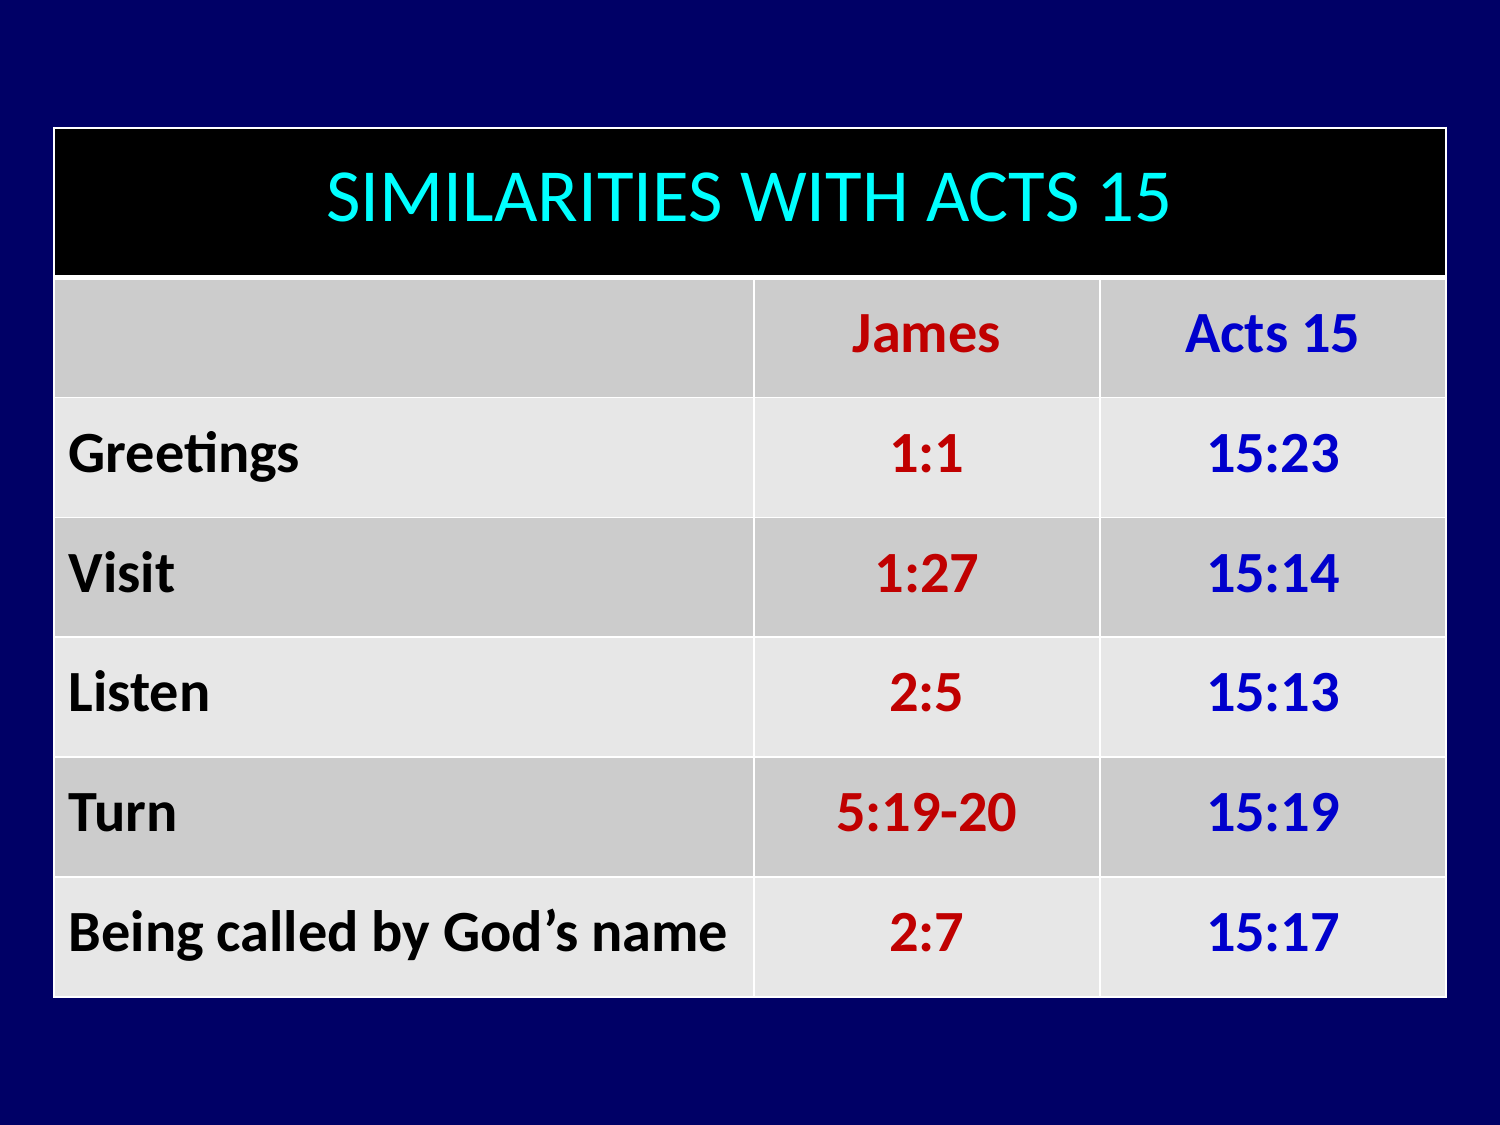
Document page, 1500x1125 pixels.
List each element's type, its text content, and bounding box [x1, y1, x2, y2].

table_cell 1:1 [755, 398, 1099, 517]
table_header SIMILARITIES WITH ACTS 15 [55, 129, 1445, 275]
table_cell Acts 15 [1101, 280, 1445, 397]
table_cell 1:27 [755, 518, 1099, 636]
table_cell 15:13 [1101, 638, 1445, 756]
table_cell 15:14 [1101, 518, 1445, 636]
table_cell Being called by God’s name [55, 878, 753, 996]
table_cell Visit [55, 518, 753, 636]
table_cell 15:17 [1101, 878, 1445, 996]
table_cell [55, 280, 753, 397]
table_cell Turn [55, 758, 753, 876]
table_cell Listen [55, 638, 753, 756]
table_cell 5:19-20 [755, 758, 1099, 876]
table_cell 15:19 [1101, 758, 1445, 876]
table_cell 2:5 [755, 638, 1099, 756]
table_cell Greetings [55, 398, 753, 517]
table_cell 15:23 [1101, 398, 1445, 517]
table_cell James [755, 280, 1099, 397]
table_cell 2:7 [755, 878, 1099, 996]
